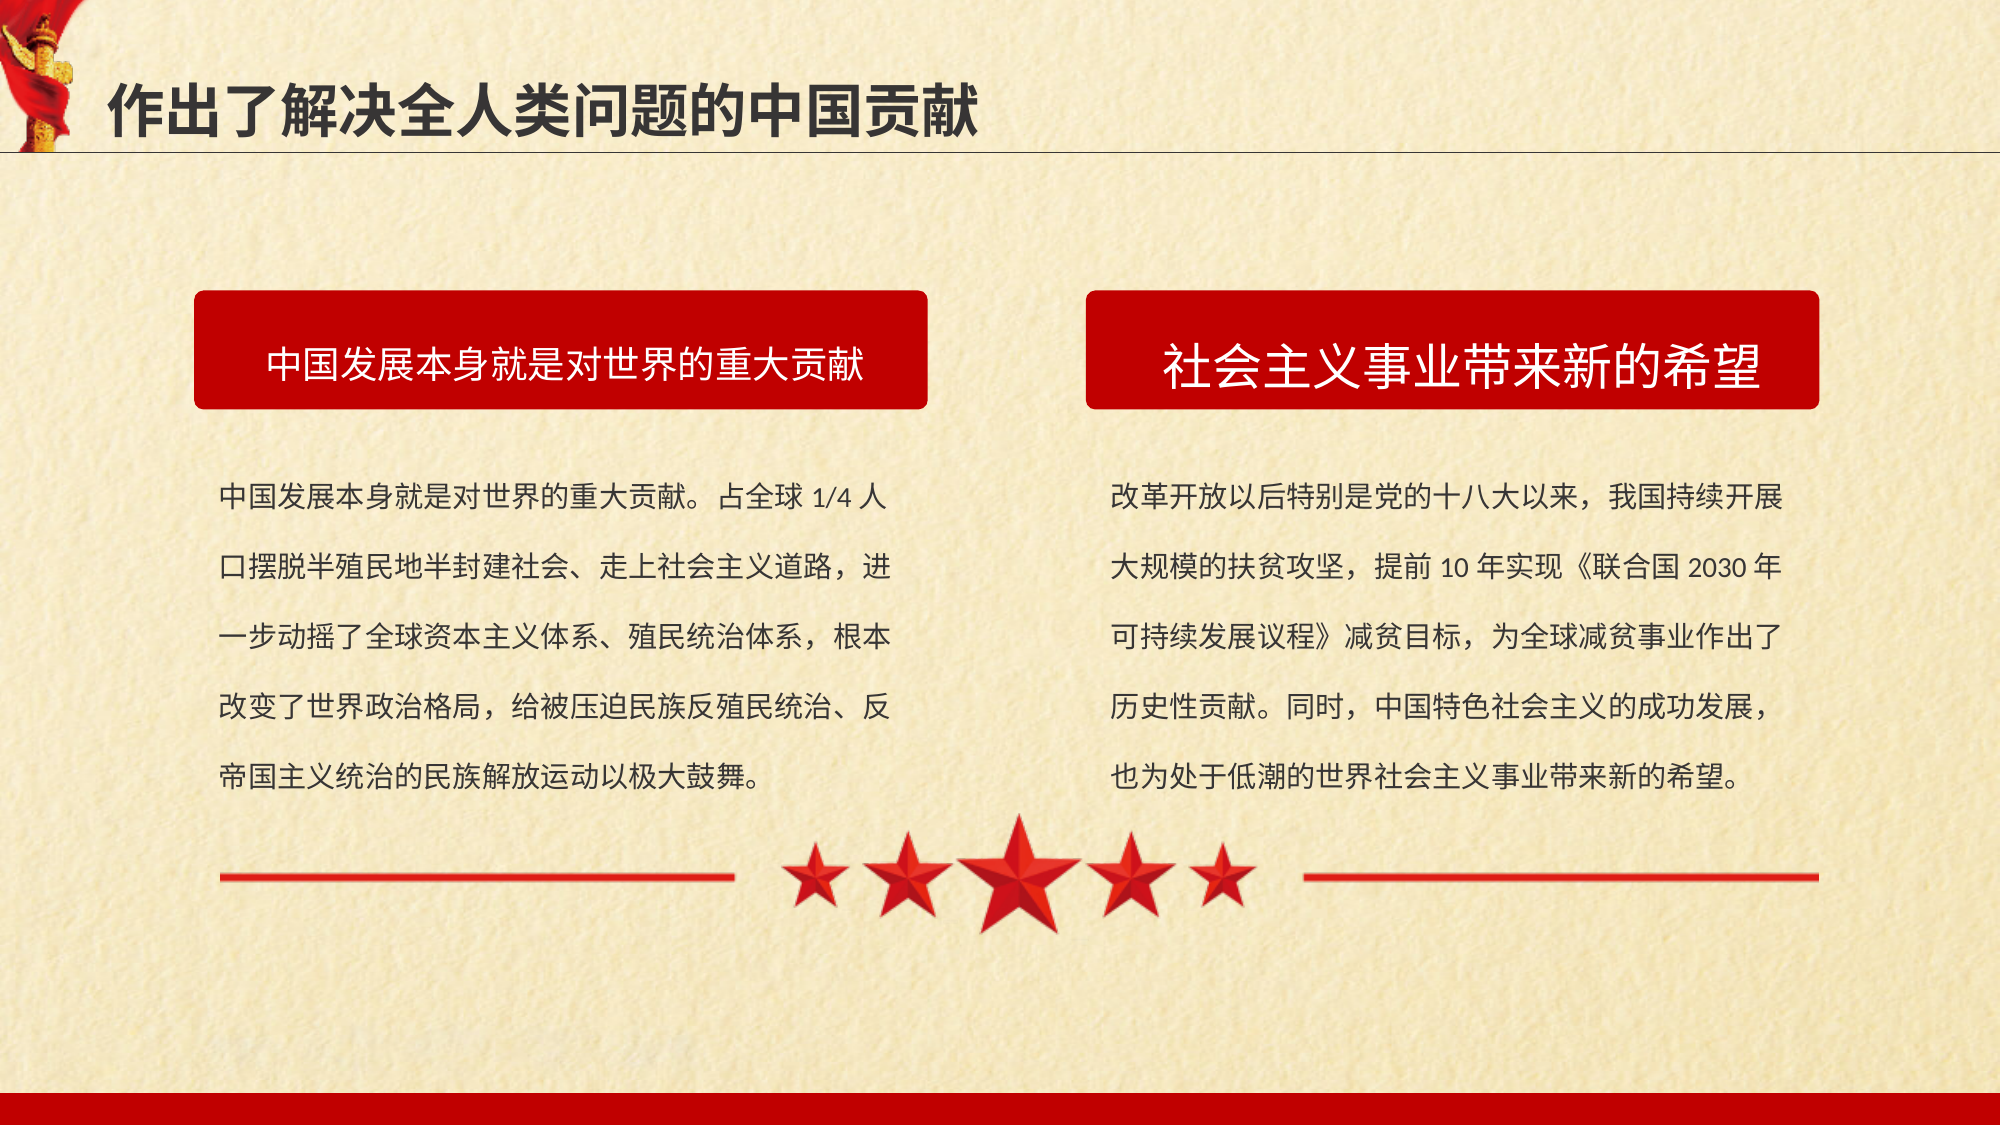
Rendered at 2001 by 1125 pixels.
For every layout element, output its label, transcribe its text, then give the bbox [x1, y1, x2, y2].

picture [0, 153, 2000, 1093]
picture [0, 0, 2000, 152]
text_box 中国发展本身就是对世界的重大贡献 [220, 310, 911, 394]
text_box 改革开放以后特别是党的十八大以来，我国持续开展大规模的扶贫攻坚，提前10年实现《联合国2030年可持续发展议程》减贫目标，为全球减贫事业作出了历史性贡献。同时，中国特色社会主义的成功发展，也为处于低潮的世界社会主义事业带来新的希望。 [1096, 436, 1819, 801]
text_box [194, 290, 928, 410]
text_box 社会主义事业带来新的希望 [1129, 297, 1796, 403]
text_box 中国发展本身就是对世界的重大贡献。占全球1/4人口摆脱半殖民地半封建社会、走上社会主义道路，进一步动摇了全球资本主义体系、殖民统治体系，根本改变了世界政治格局，给被压迫民族反殖民统治、反帝国主义统治的民族解放运动以极大鼓舞。 [204, 436, 927, 801]
text_box [1085, 290, 1820, 410]
text_box 作出了解决全人类问题的中国贡献 [91, 66, 1044, 152]
